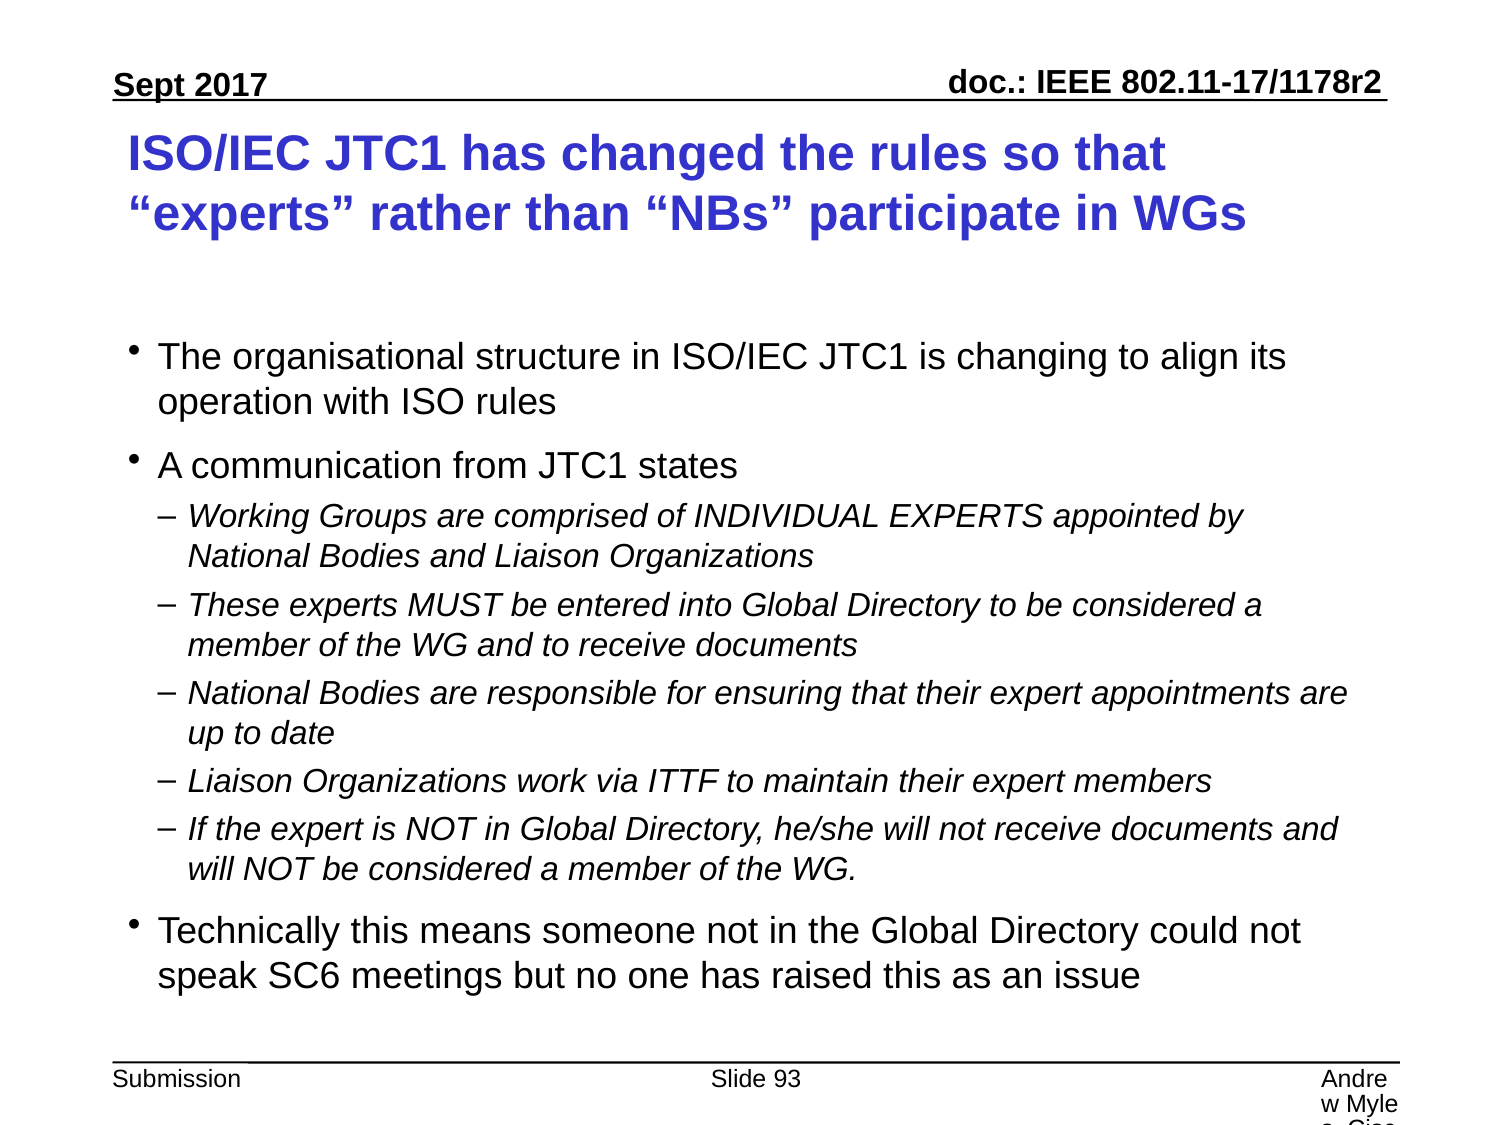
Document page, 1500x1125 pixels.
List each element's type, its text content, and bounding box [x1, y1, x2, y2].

footer Andrew Myles, Cisco [1320, 1061, 1402, 1093]
list The organisational structure in ISO/IEC JTC1 is changing to align its operation with ISO rules A communication from JTC1 states Working Groups are comprised of INDIVIDUAL EXPERTS appointed by National Bodies and Liaison Organizations These experts MUST be entered into Global Directory to be considered a member of the WG and to receive documents National Bodies are responsible for ensuring that their expert appointments are up to date Liaison Organizations work via ITTF to maintain their expert members If the expert is NOT in Global Directory, he/she will not receive documents and will NOT be considered a member of the WG. Technically this means someone not in the Global Directory could not speak SC6 meetings but no one has raised this as an issue [112, 324, 1388, 1000]
slide_number Slide 93 [709, 1061, 803, 1093]
title ISO/IEC JTC1 has changed the rules so that “experts” rather than “NBs” participate in WGs [112, 112, 1388, 288]
